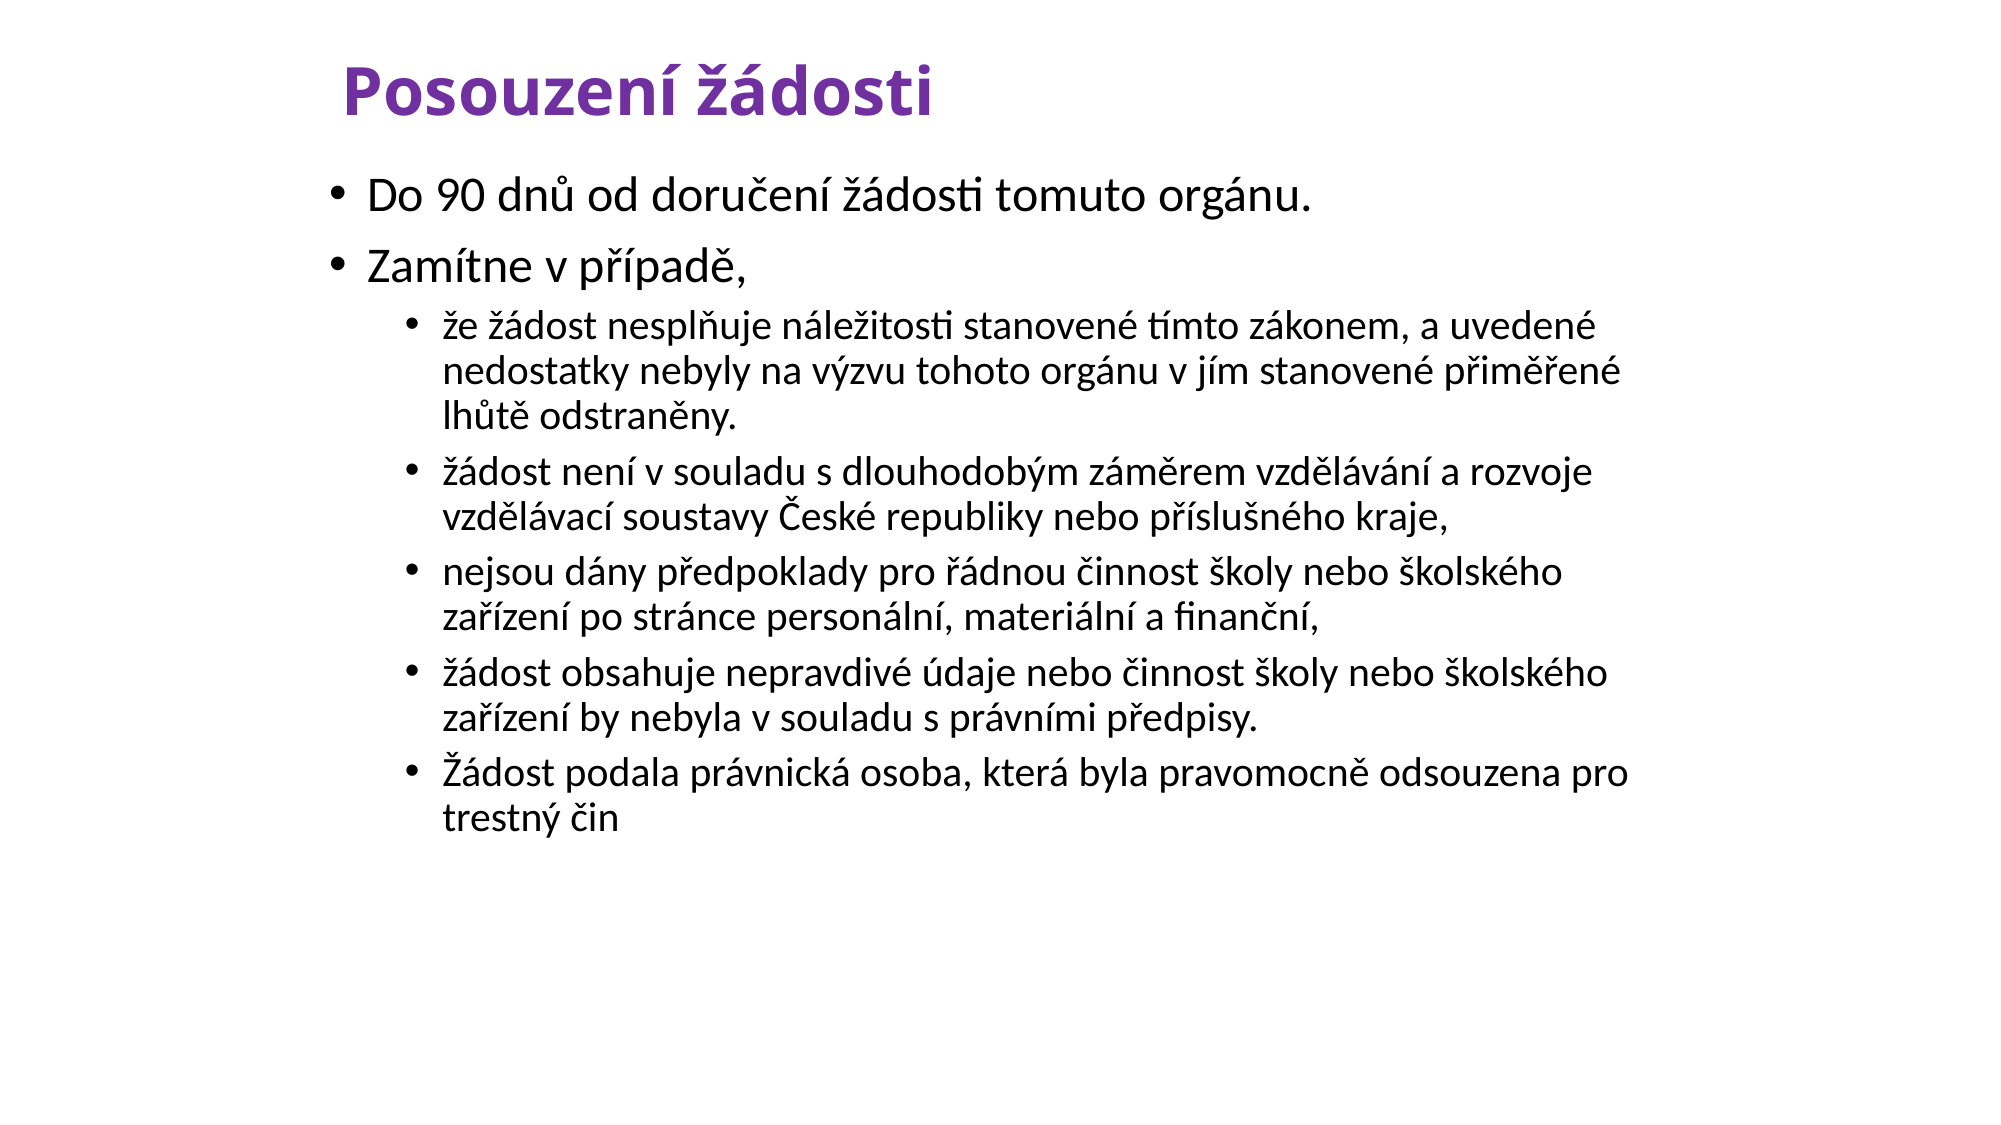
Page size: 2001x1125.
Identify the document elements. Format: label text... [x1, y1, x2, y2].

title Posouzení žádosti [326, 0, 1677, 188]
list Do 90 dnů od doručení žádosti tomuto orgánu. Zamítne v případě, že žádost nesplňuje náležitosti stanovené tímto zákonem, a uvedené nedostatky nebyly na výzvu tohoto orgánu v jím stanovené přiměřené lhůtě odstraněny. žádost není v souladu s dlouhodobým záměrem vzdělávání a rozvoje vzdělávací soustavy České republiky nebo příslušného kraje, nejsou dány předpoklady pro řádnou činnost školy nebo školského zařízení po stránce personální, materiální a finanční, žádost obsahuje nepravdivé údaje nebo činnost školy nebo školského zařízení by nebyla v souladu s právními předpisy. Žádost podala právnická osoba, která byla pravomocně odsouzena pro trestný čin [314, 160, 1665, 904]
